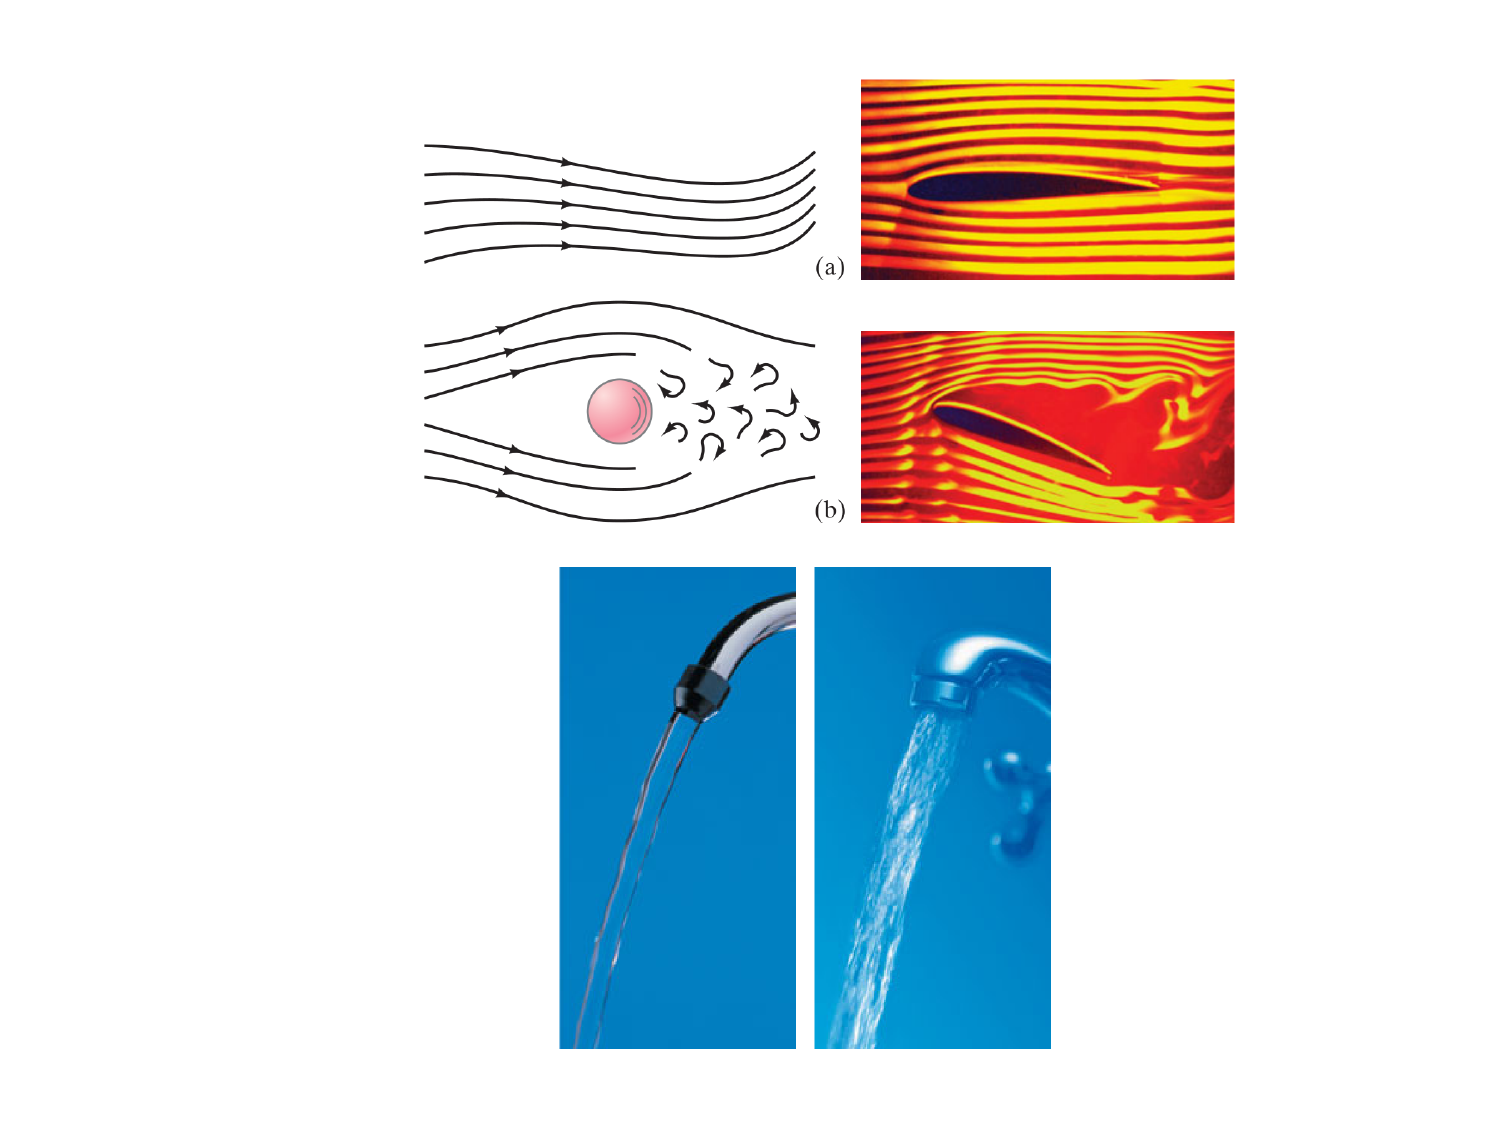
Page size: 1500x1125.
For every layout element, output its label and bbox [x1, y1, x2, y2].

picture [397, 63, 1245, 1079]
